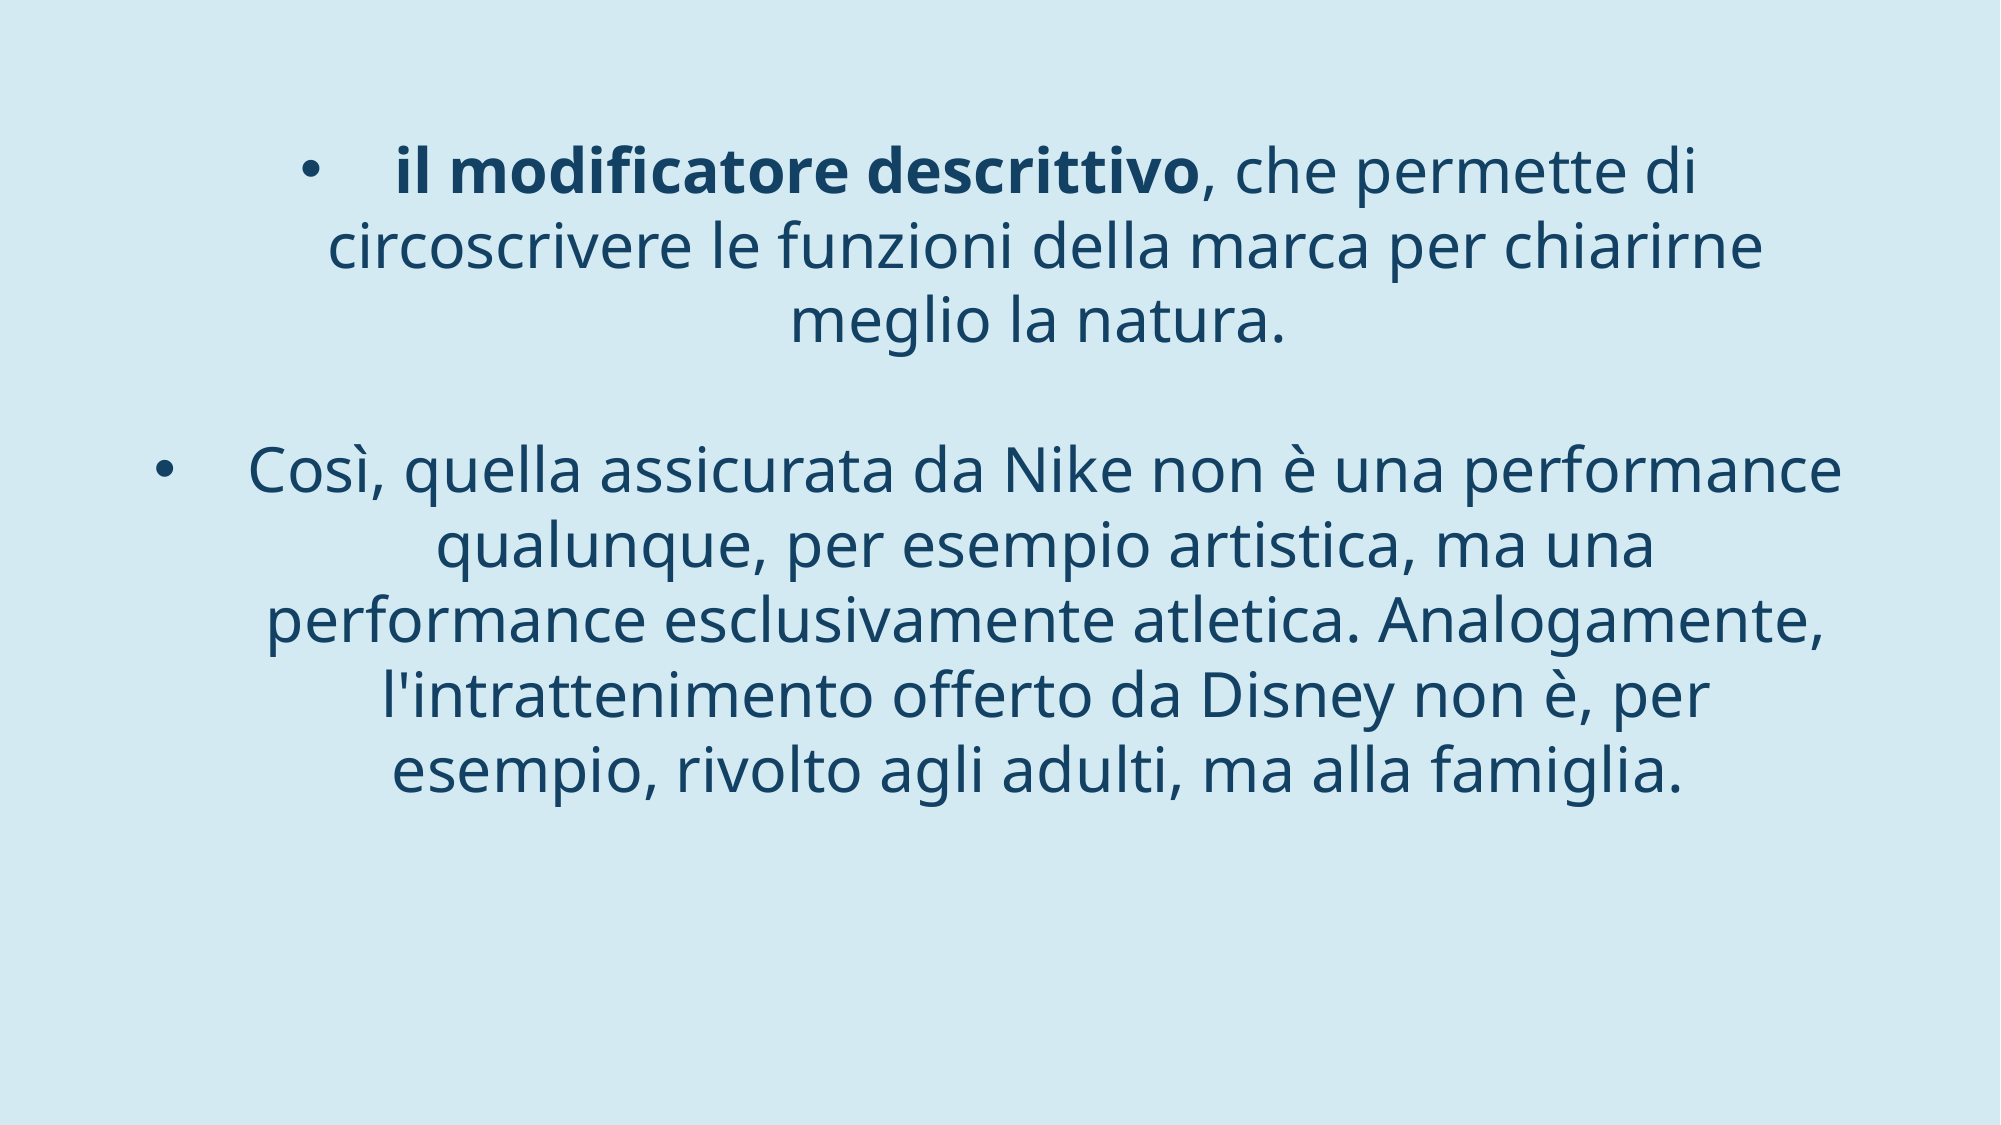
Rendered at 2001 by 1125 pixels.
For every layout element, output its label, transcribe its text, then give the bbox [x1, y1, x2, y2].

text_box il modificatore descrittivo, che permette di circoscrivere le funzioni della marca per chiarirne meglio la natura. Così, quella assicurata da Nike non è una performance qualunque, per esempio artistica, ma una performance esclusivamente atletica. Analogamente, l'intrattenimento offerto da Disney non è, per esempio, rivolto agli adulti, ma alla famiglia. [136, 123, 1864, 858]
